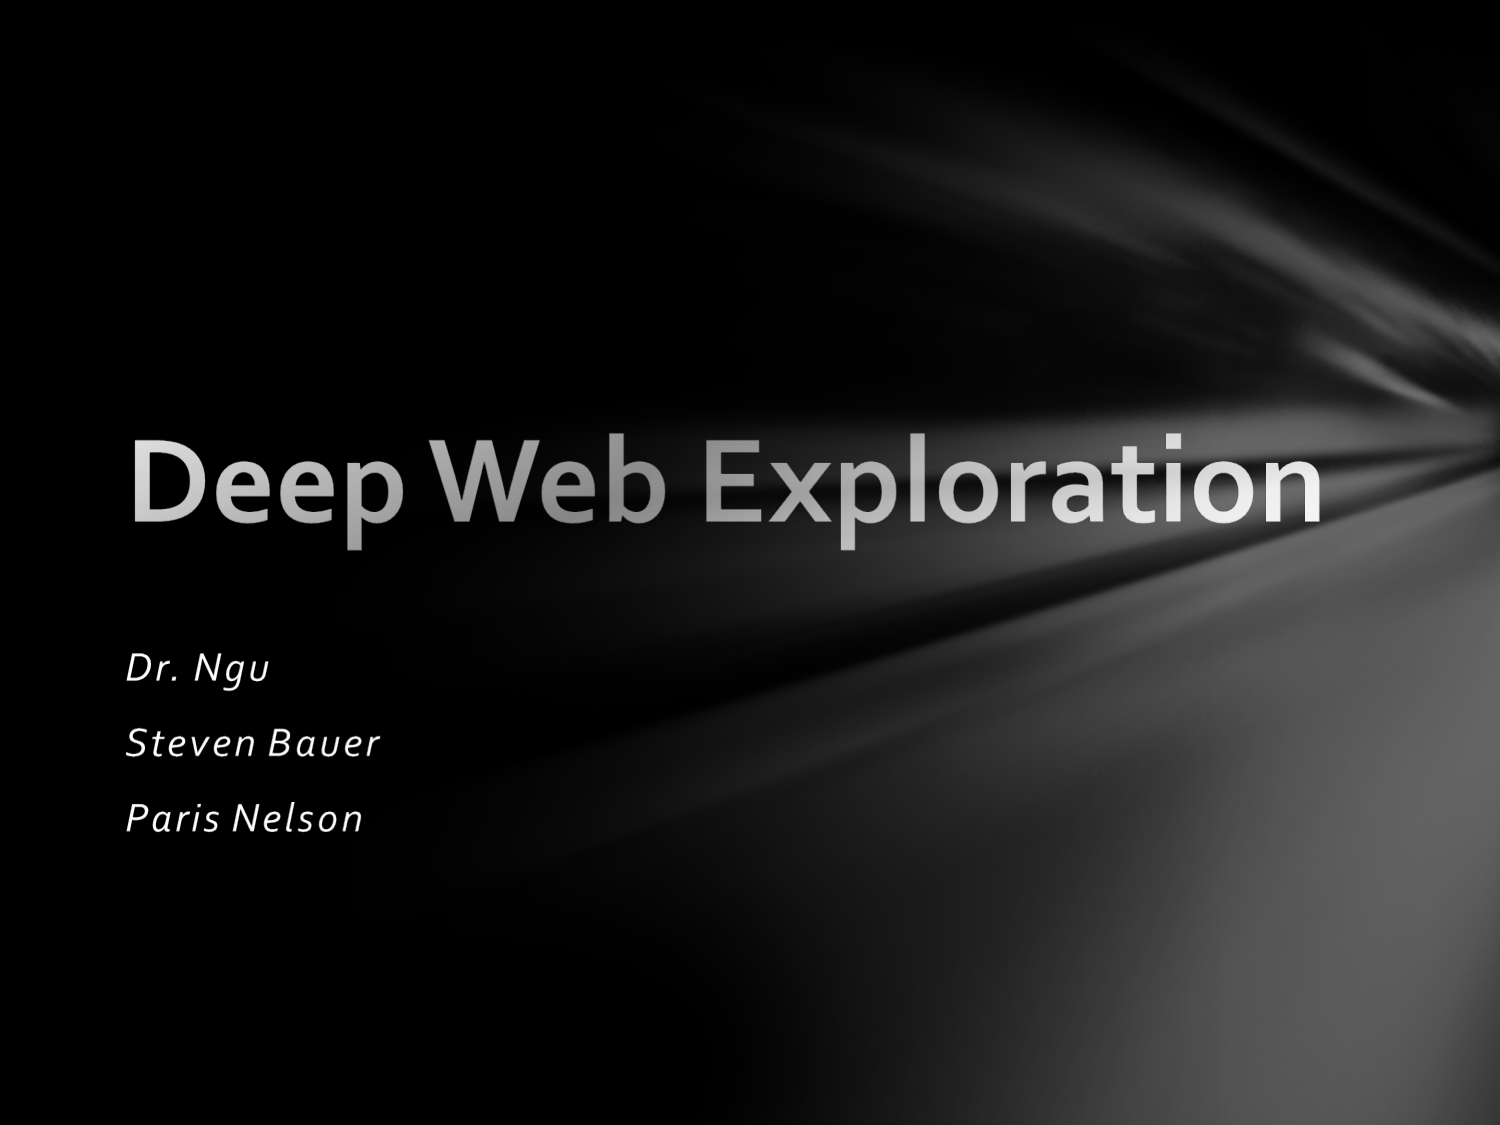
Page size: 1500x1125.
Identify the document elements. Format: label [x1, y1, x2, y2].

picture [49, 162, 1402, 630]
list [99, 629, 862, 868]
